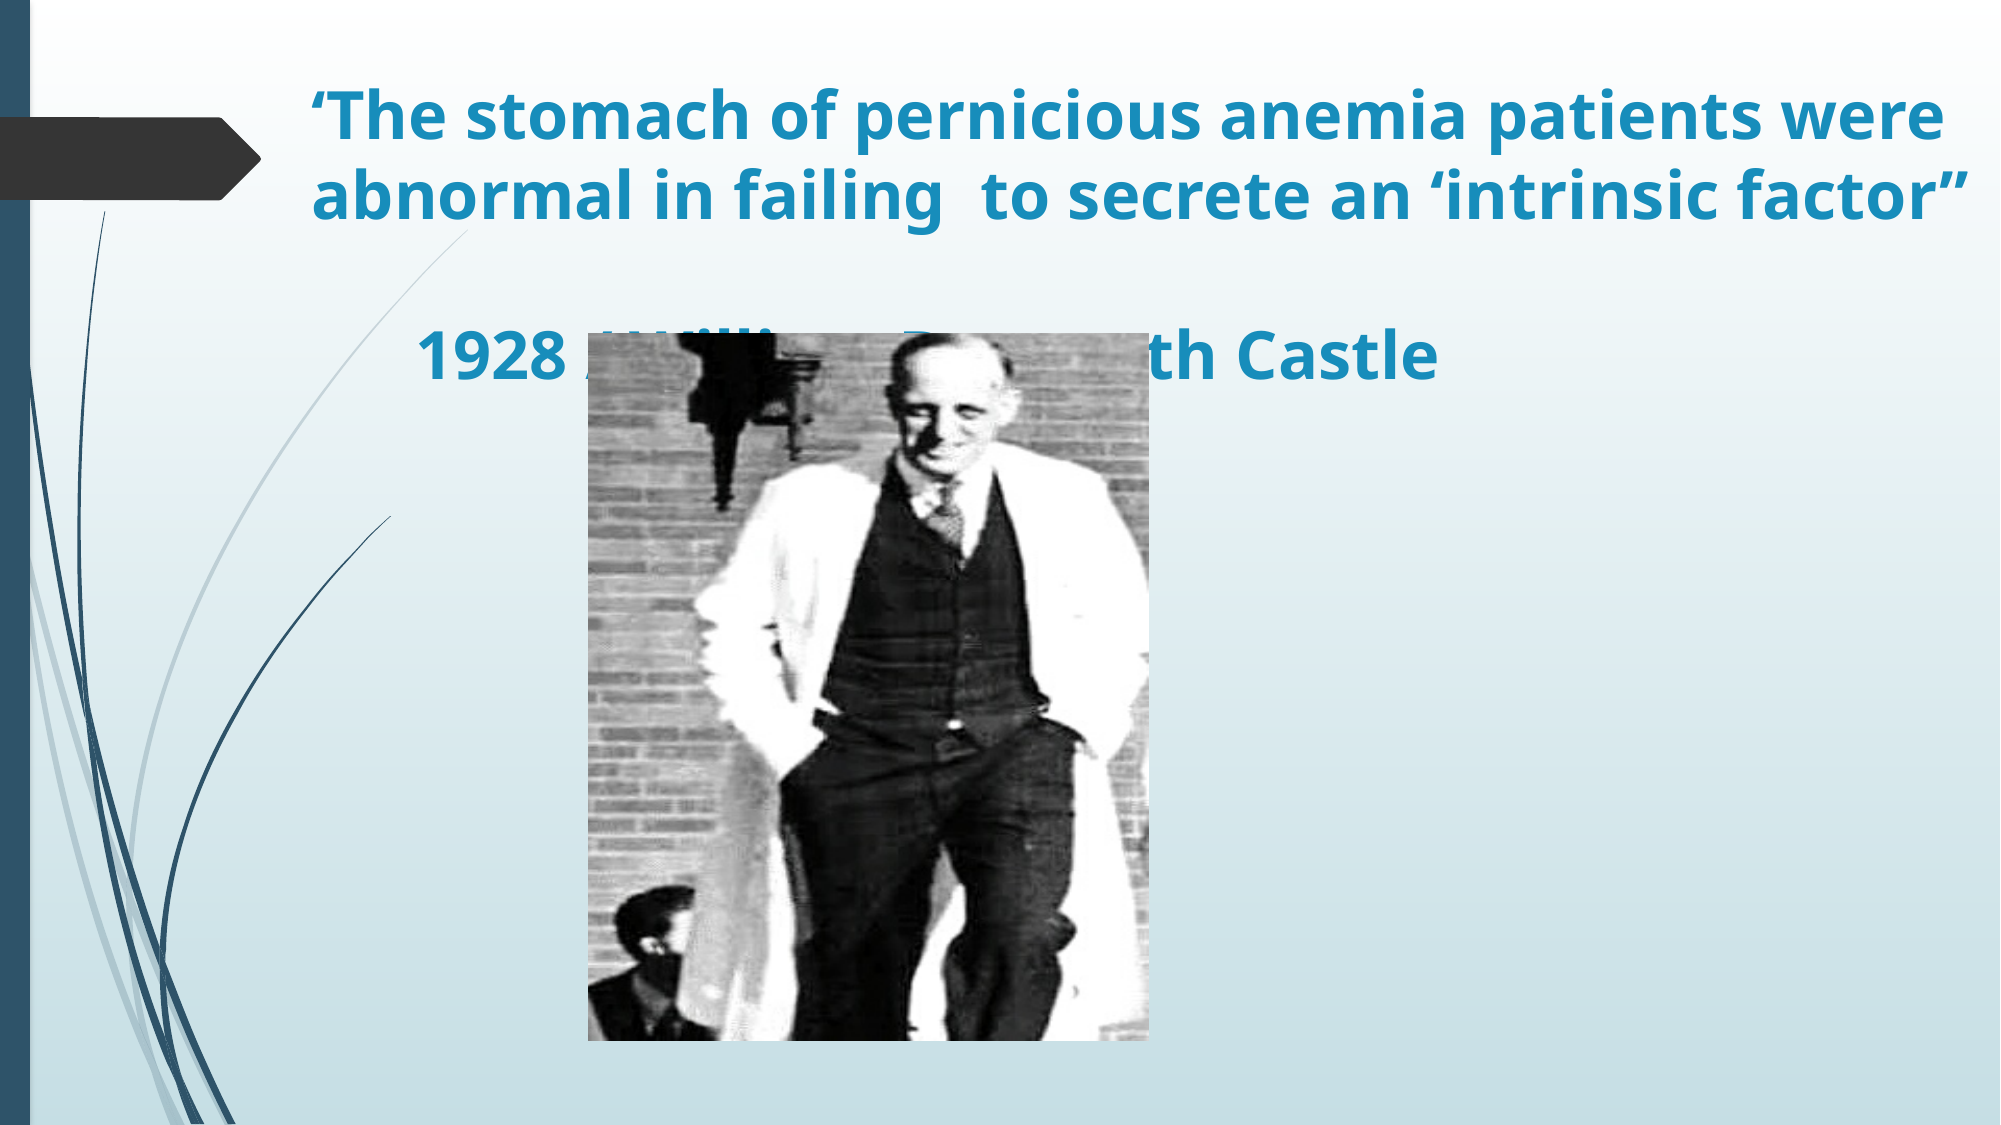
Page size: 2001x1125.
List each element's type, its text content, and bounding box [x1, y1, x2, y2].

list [587, 333, 1149, 1041]
title ‘The stomach of pernicious anemia patients were abnormal in failing to secrete an ‘intrinsic factor’’ 1928 / William Bosworth Castle [296, 65, 2000, 276]
